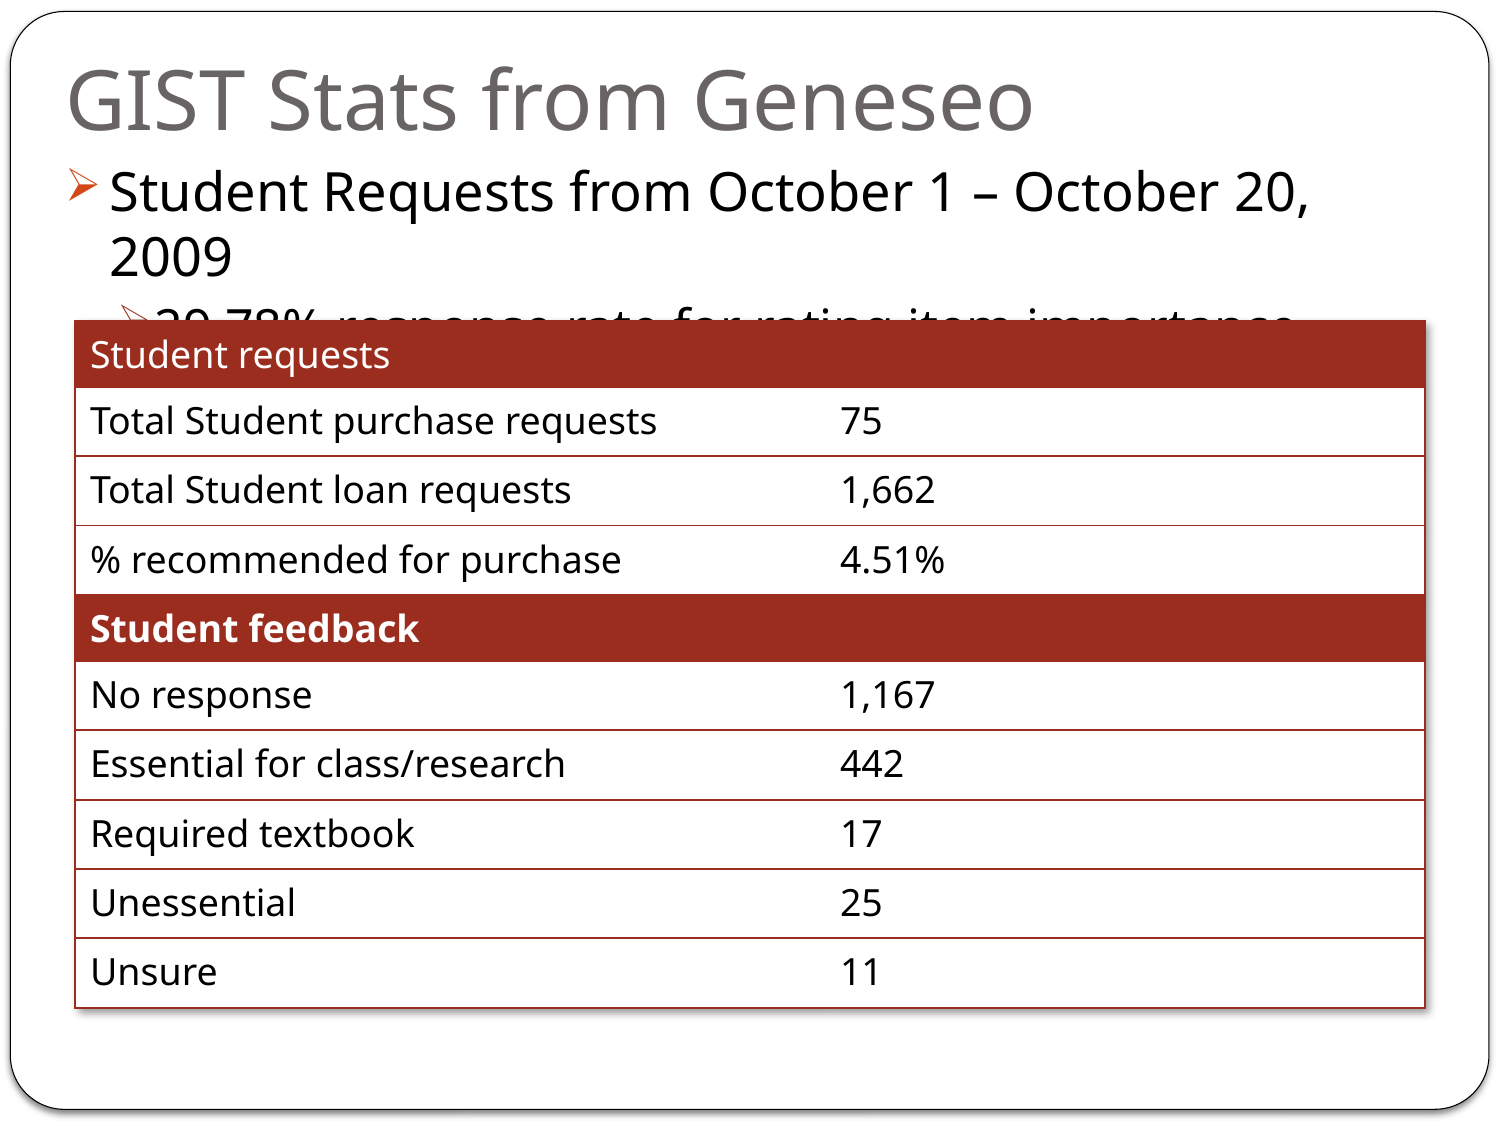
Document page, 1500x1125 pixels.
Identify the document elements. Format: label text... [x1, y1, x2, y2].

table_cell 11 [825, 939, 1424, 1007]
table_cell 1,662 [825, 457, 1424, 525]
table_cell Unsure [76, 939, 825, 1007]
table_cell 1,167 [825, 662, 1424, 729]
table_cell % recommended for purchase [76, 526, 825, 594]
table_cell Total Student loan requests [76, 457, 825, 525]
table_cell 17 [825, 801, 1424, 868]
table_cell 442 [825, 731, 1424, 799]
table_cell Unessential [76, 870, 825, 937]
list Student Requests from October 1 – October 20, 2009 29.78% response rate for rating item importance [49, 149, 1426, 901]
table_cell Student feedback [76, 596, 825, 660]
table_cell Required textbook [76, 801, 825, 868]
table_cell Essential for class/research [76, 731, 825, 799]
table_header Student requests [76, 322, 825, 386]
table_cell 25 [825, 870, 1424, 937]
table_header [825, 322, 1424, 386]
table_cell 75 [825, 388, 1424, 455]
table_cell 4.51% [825, 526, 1424, 594]
table_cell No response [76, 662, 825, 729]
table_cell [825, 596, 1424, 660]
title GIST Stats from Geneseo [49, 12, 1326, 149]
table_cell Total Student purchase requests [76, 388, 825, 455]
